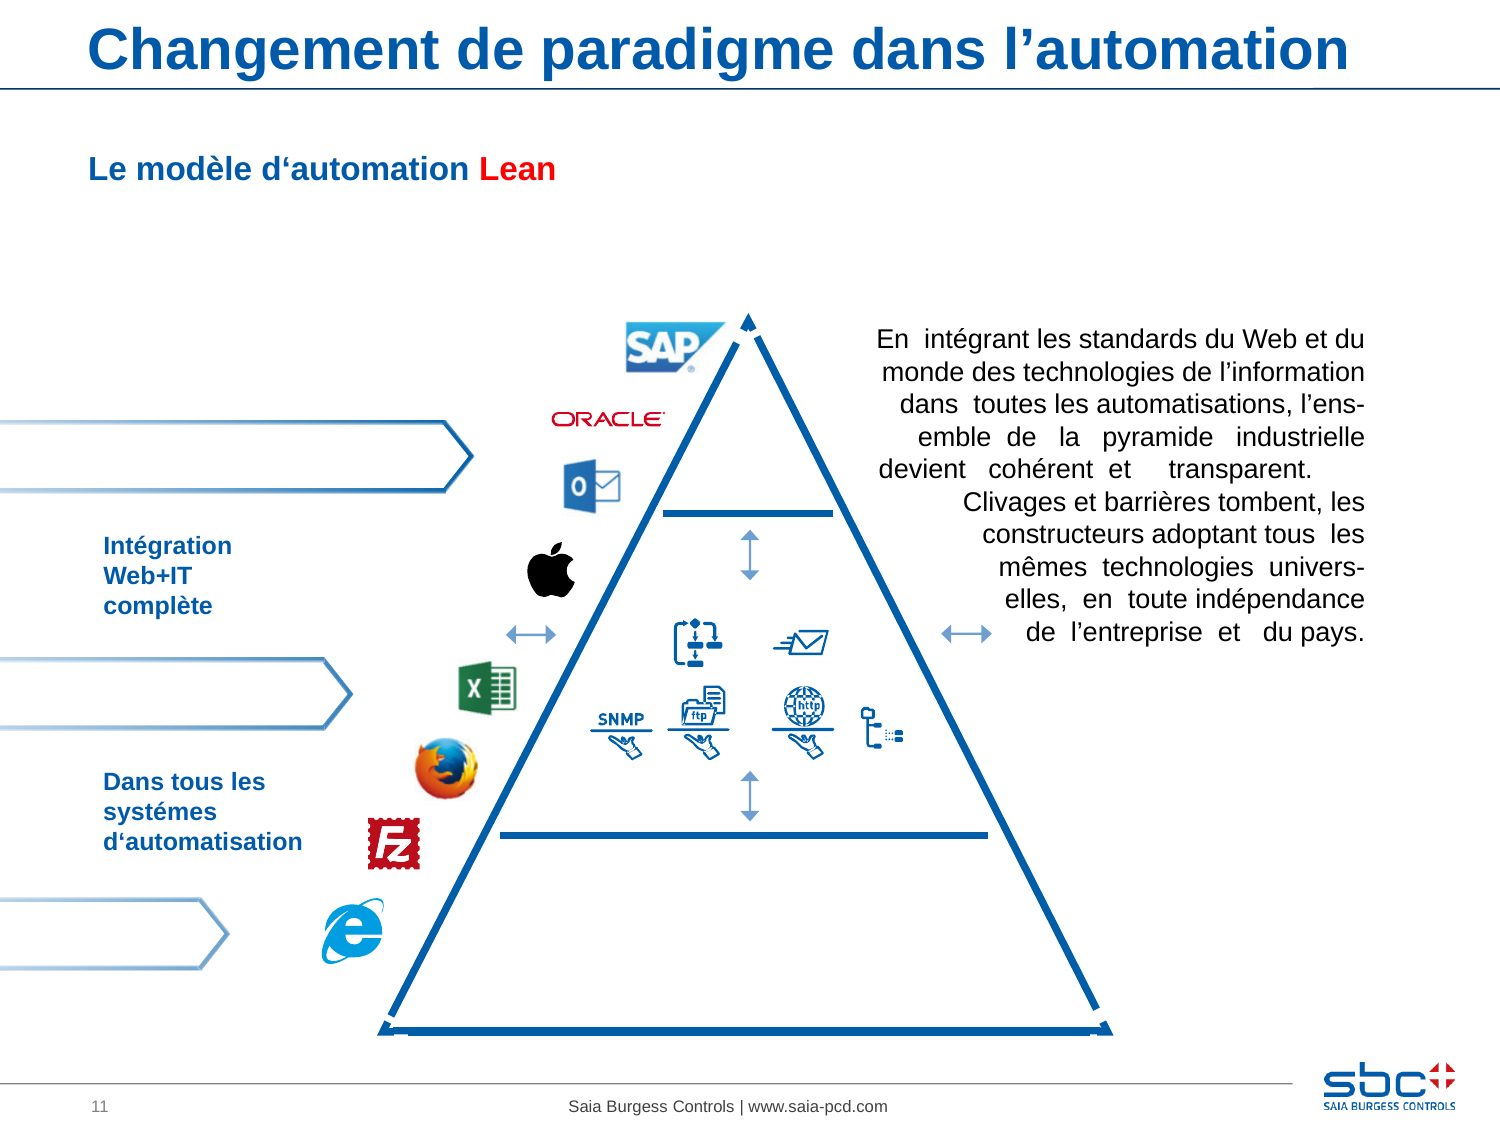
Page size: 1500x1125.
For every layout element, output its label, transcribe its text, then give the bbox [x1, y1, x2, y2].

text_box En intégrant les standards du Web et du monde des technologies de l’information dans toutes les automatisations, l’ens- emble de la pyramide industrielle devient cohérent et transparent. Clivages et barrières tombent, les constructeurs adoptant tous les mêmes technologies univers- elles, en toute indépendance de l’entreprise et du pays. [1117, 314, 1380, 986]
footer Saia Burgess Controls | www.saia-pcd.com [164, 1085, 1293, 1125]
title Changement de paradigme dans l’automation [73, 11, 1456, 79]
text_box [318, 311, 1115, 1036]
picture [0, 417, 478, 974]
text_box Le modèle d‘automation Lean [73, 139, 1459, 198]
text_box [551, 410, 667, 426]
picture [1324, 1062, 1455, 1110]
